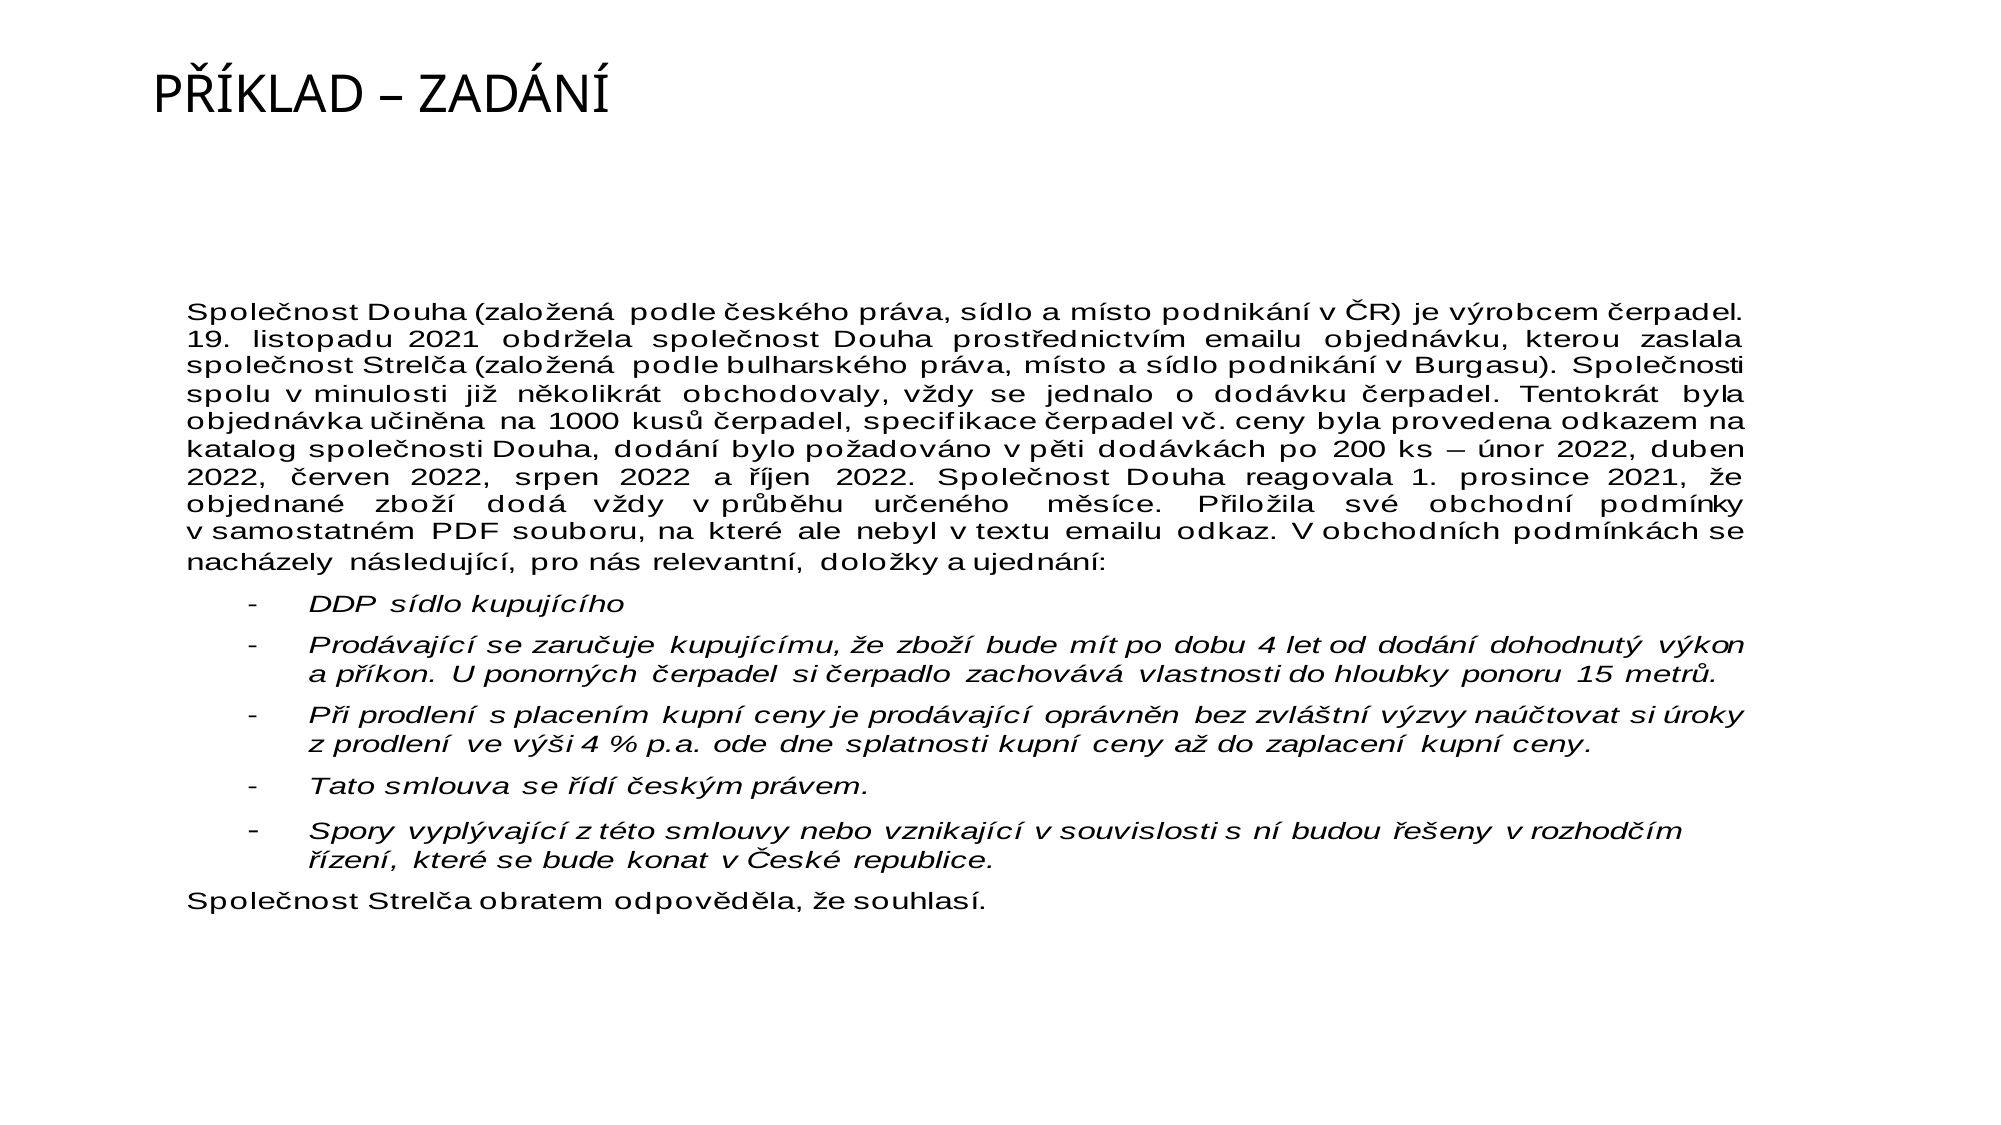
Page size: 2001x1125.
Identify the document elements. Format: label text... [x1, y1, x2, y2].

title PŘÍKLAD – ZADÁNÍ [137, 59, 1863, 132]
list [186, 298, 1746, 929]
